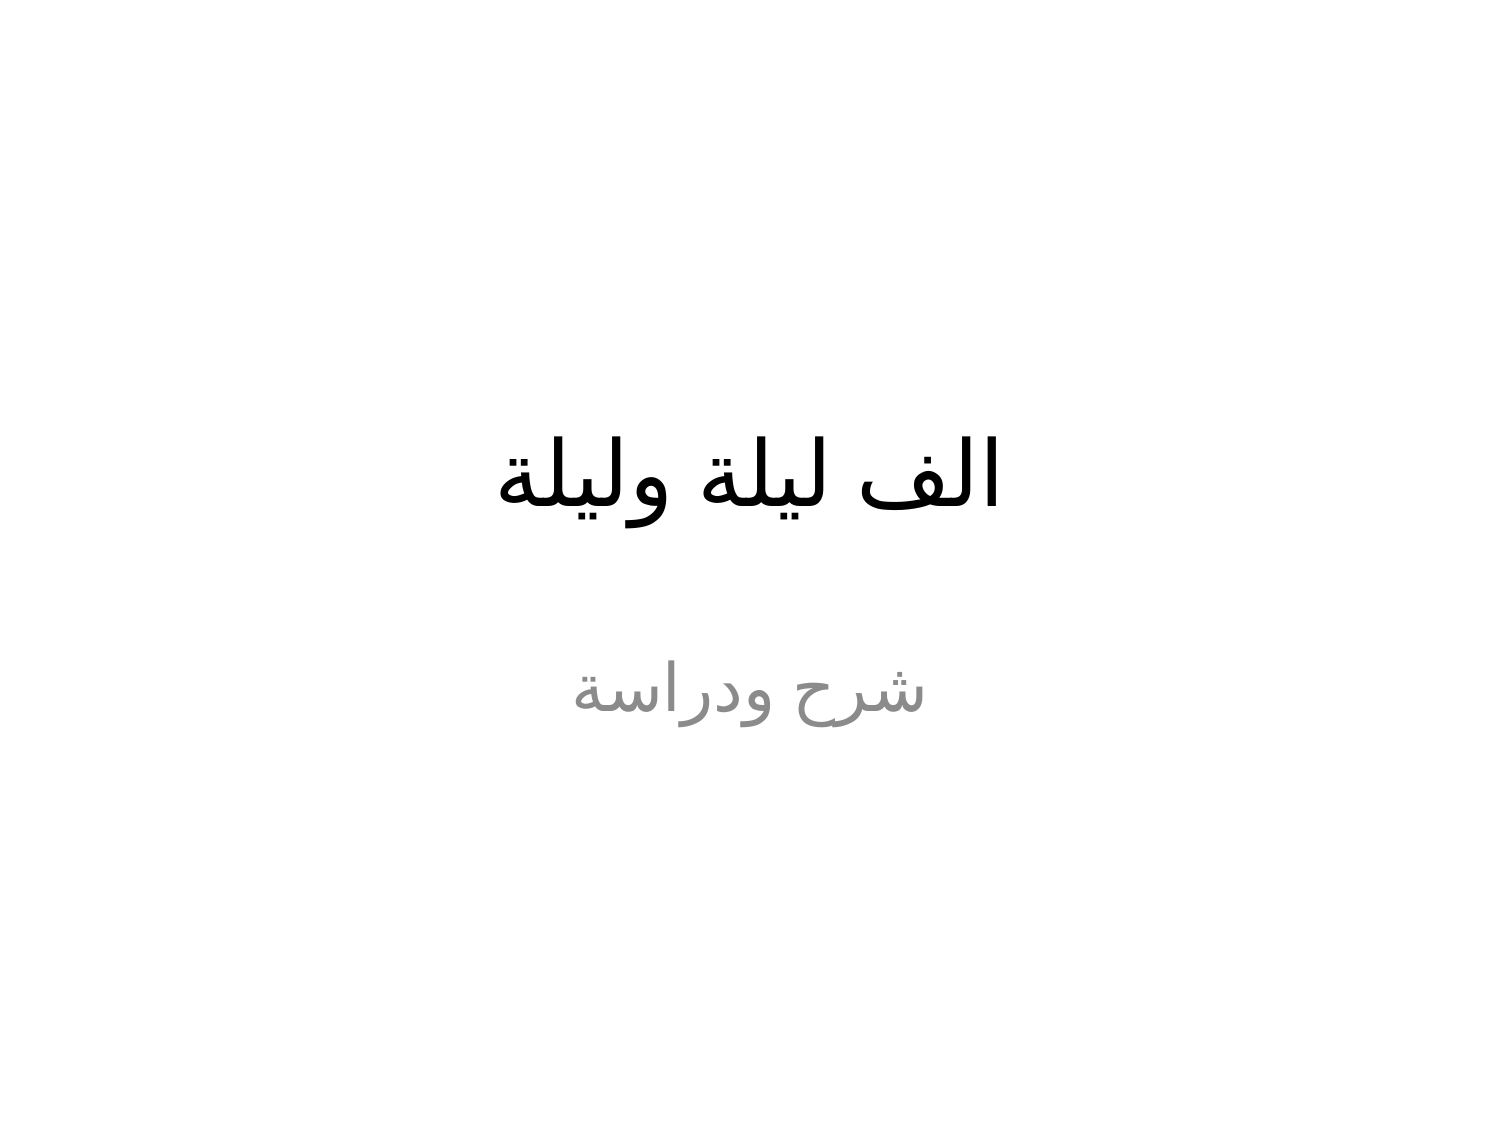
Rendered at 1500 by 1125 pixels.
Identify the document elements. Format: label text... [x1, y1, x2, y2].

subtitle شرح ودراسة [225, 637, 1275, 925]
title الف ليلة وليلة [112, 349, 1388, 591]
